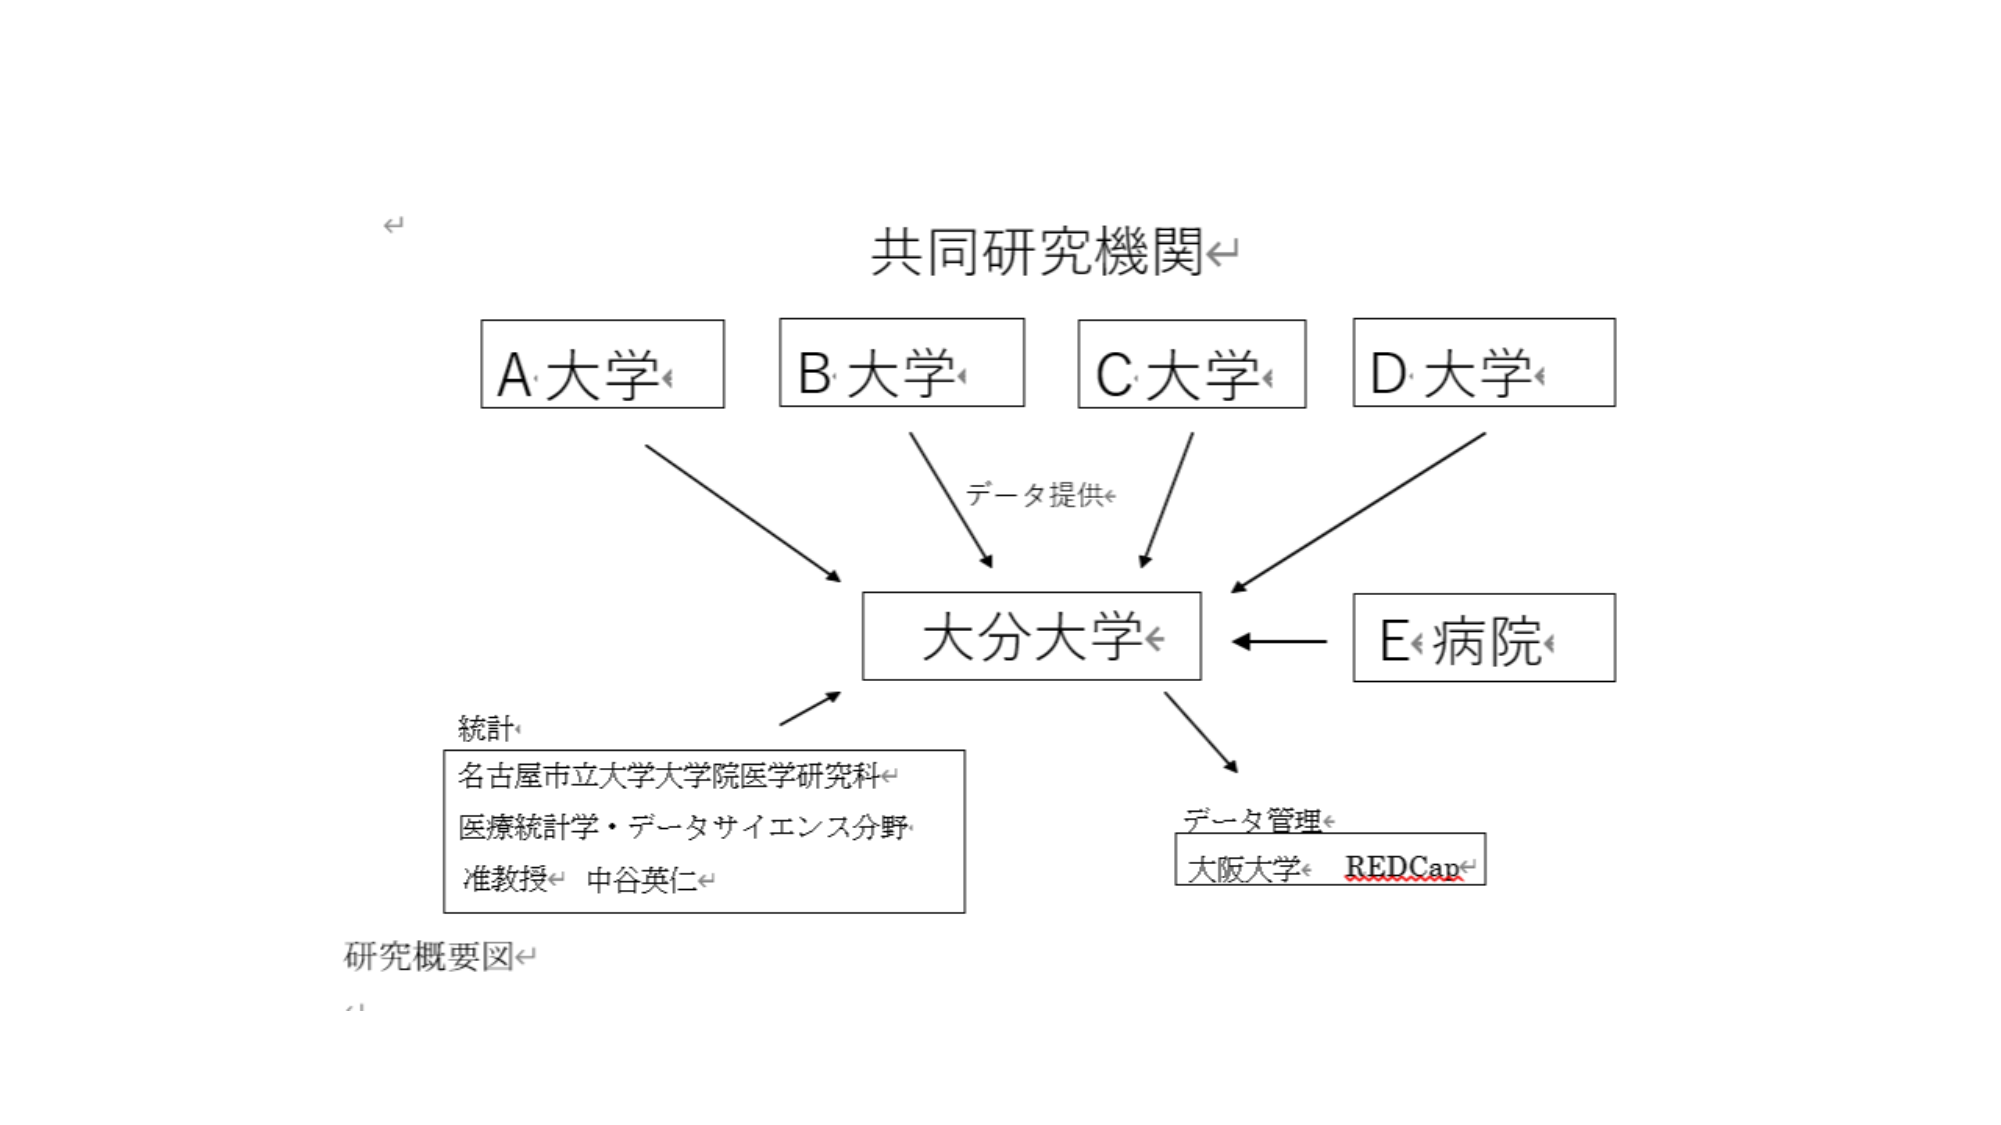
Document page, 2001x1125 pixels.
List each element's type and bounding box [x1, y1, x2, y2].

picture [314, 168, 1818, 1012]
